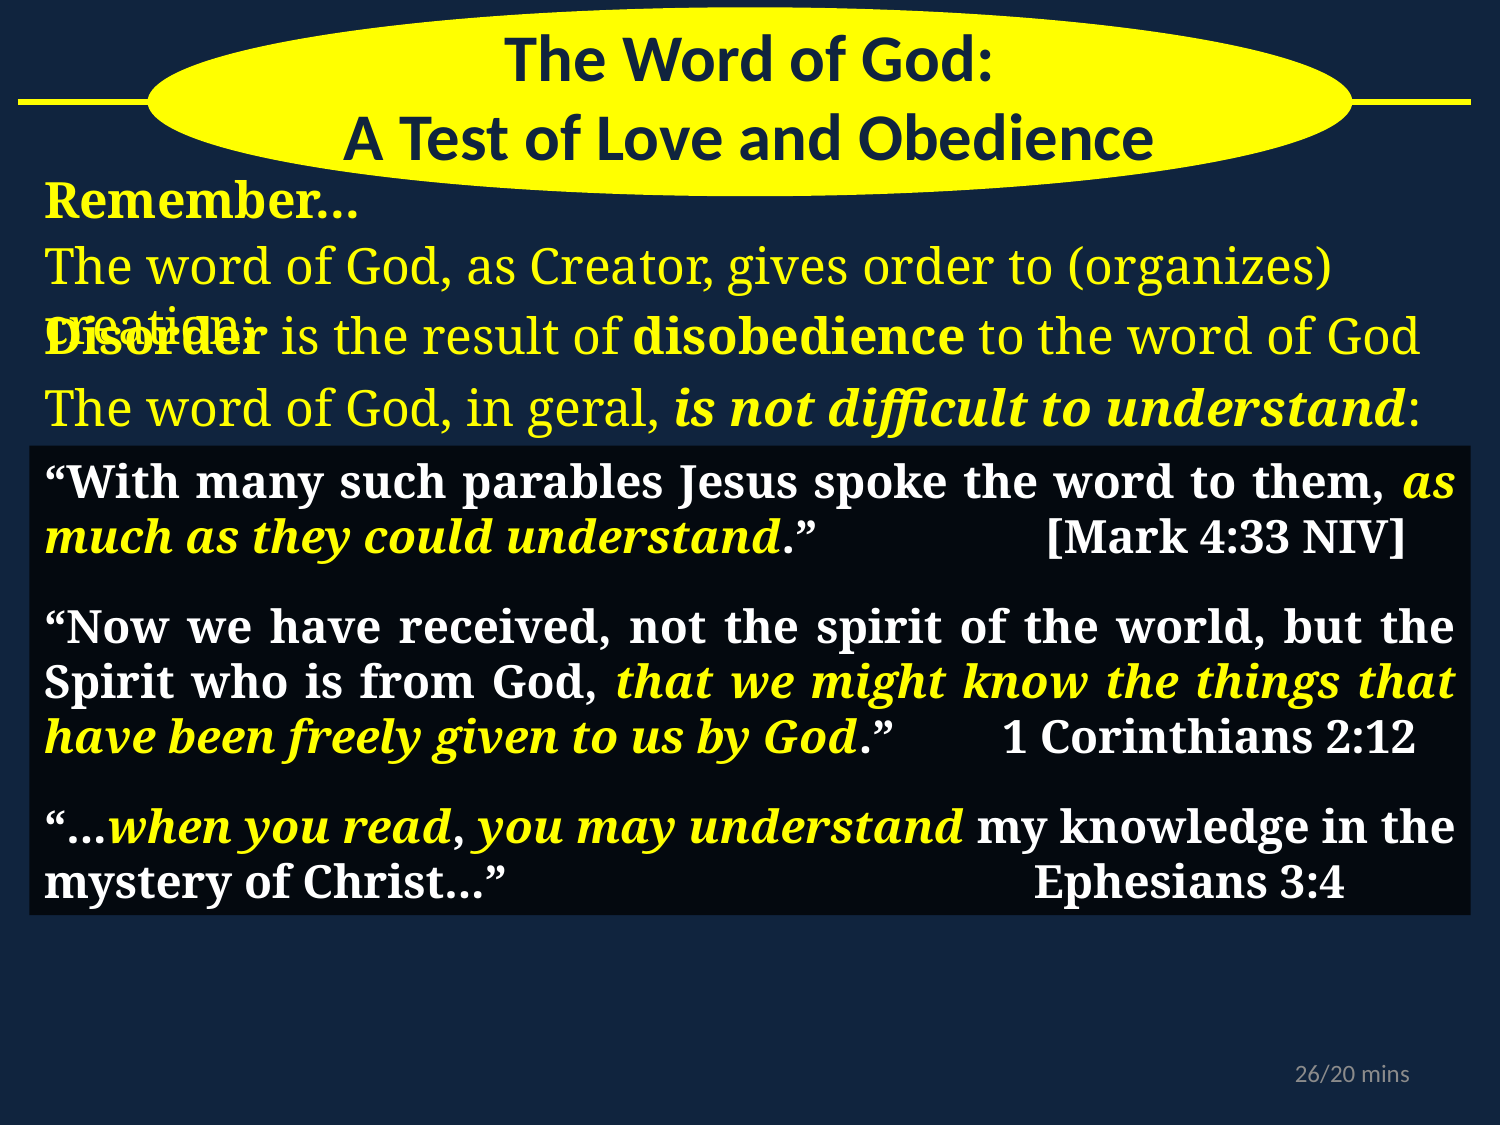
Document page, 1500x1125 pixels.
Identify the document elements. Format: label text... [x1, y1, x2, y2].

text_box The Word of God: A Test of Love and Obedience [148, 111, 1352, 160]
text_box The word of God, in geral, is not difficult to understand: [29, 368, 1500, 444]
text_box Disorder is the result of disobedience to the word of God [29, 297, 1500, 368]
text_box The word of God, as Creator, gives order to (organizes) creation; [29, 236, 1489, 297]
text_box Remember... [29, 160, 1489, 236]
text_box The Word of God: A Test of Love and Obedience [145, 5, 1355, 101]
text_box “With many such parables Jesus spoke the word to them, as much as they could understand.” [Mark 4:33 NIV] “Now we have received, not the spirit of the world, but the Spirit who is from God, that we might know the things that have been freely given to us by God.” 1 Corinthians 2:12 “...when you read, you may understand my knowledge in the mystery of Christ...” Ephesians 3:4 [29, 445, 1471, 916]
slide_number 26/20 mins [1074, 1042, 1425, 1103]
